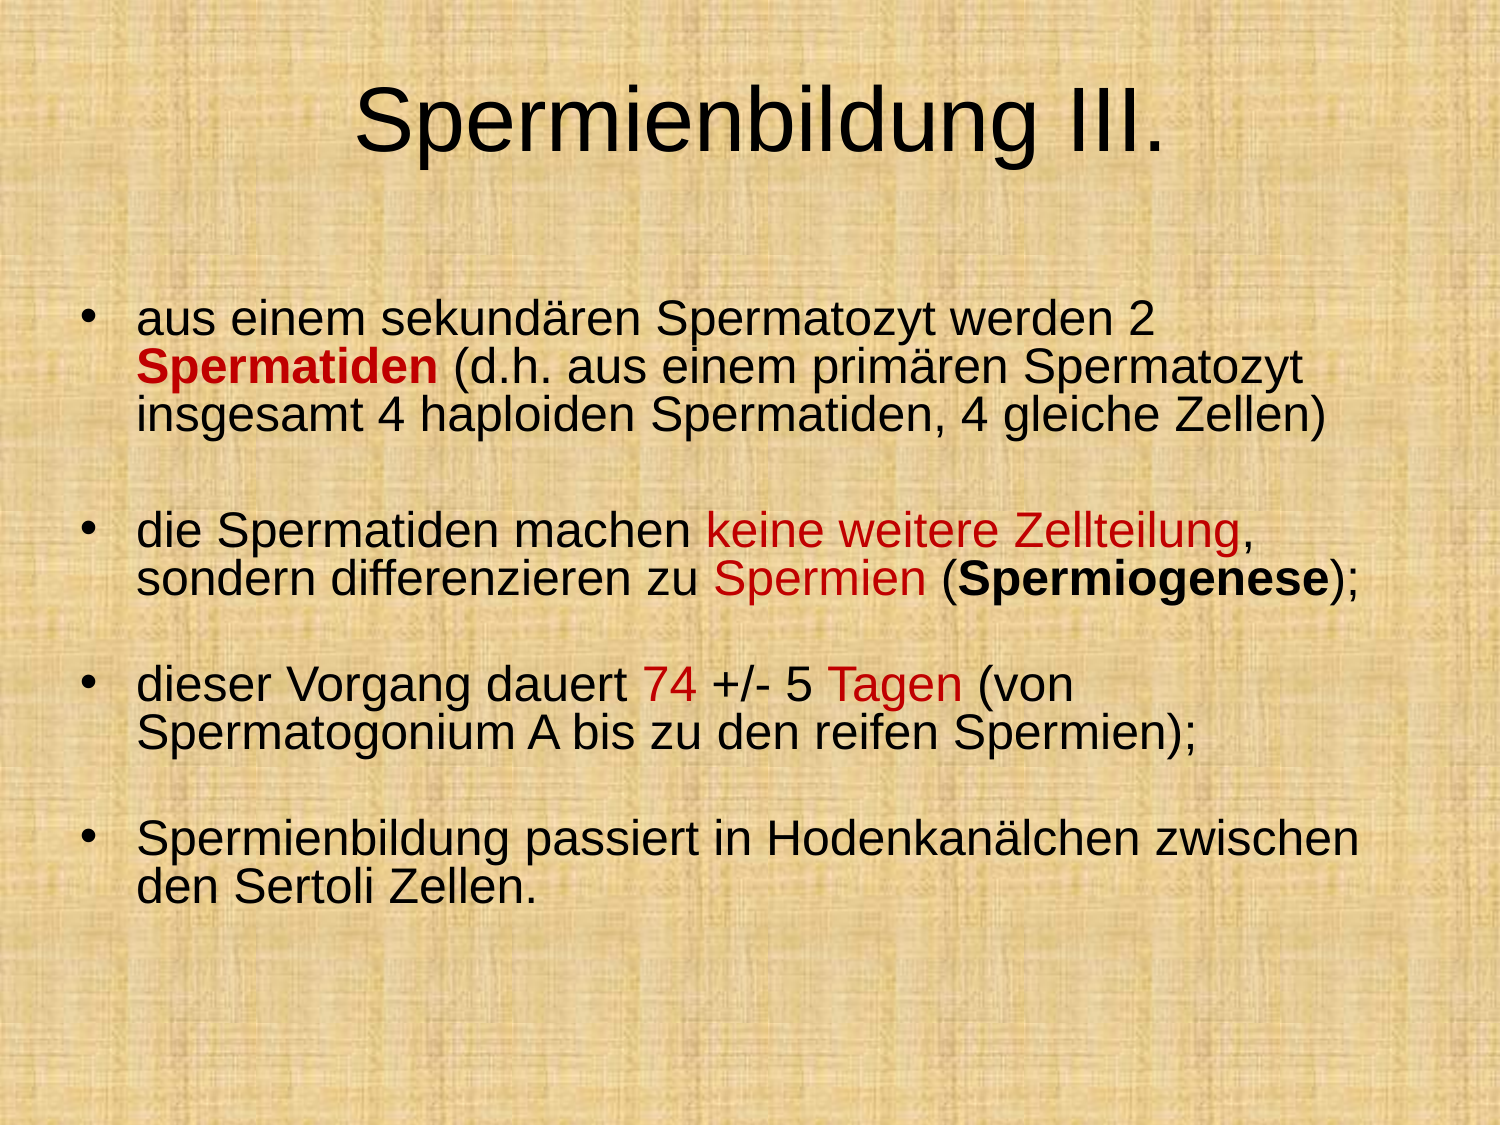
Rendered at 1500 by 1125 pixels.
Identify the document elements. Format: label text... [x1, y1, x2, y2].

list aus einem sekundären Spermatozyt werden 2 Spermatiden (d.h. aus einem primären Spermatozyt insgesamt 4 haploiden Spermatiden, 4 gleiche Zellen) die Spermatiden machen keine weitere Zellteilung, sondern differenzieren zu Spermien (Spermiogenese); dieser Vorgang dauert 74 +/- 5 Tagen (von Spermatogonium A bis zu den reifen Spermien); Spermienbildung passiert in Hodenkanälchen zwischen den Sertoli Zellen. [64, 219, 1448, 1083]
picture [0, 0, 1500, 1125]
title Spermienbildung III. [123, 20, 1400, 209]
